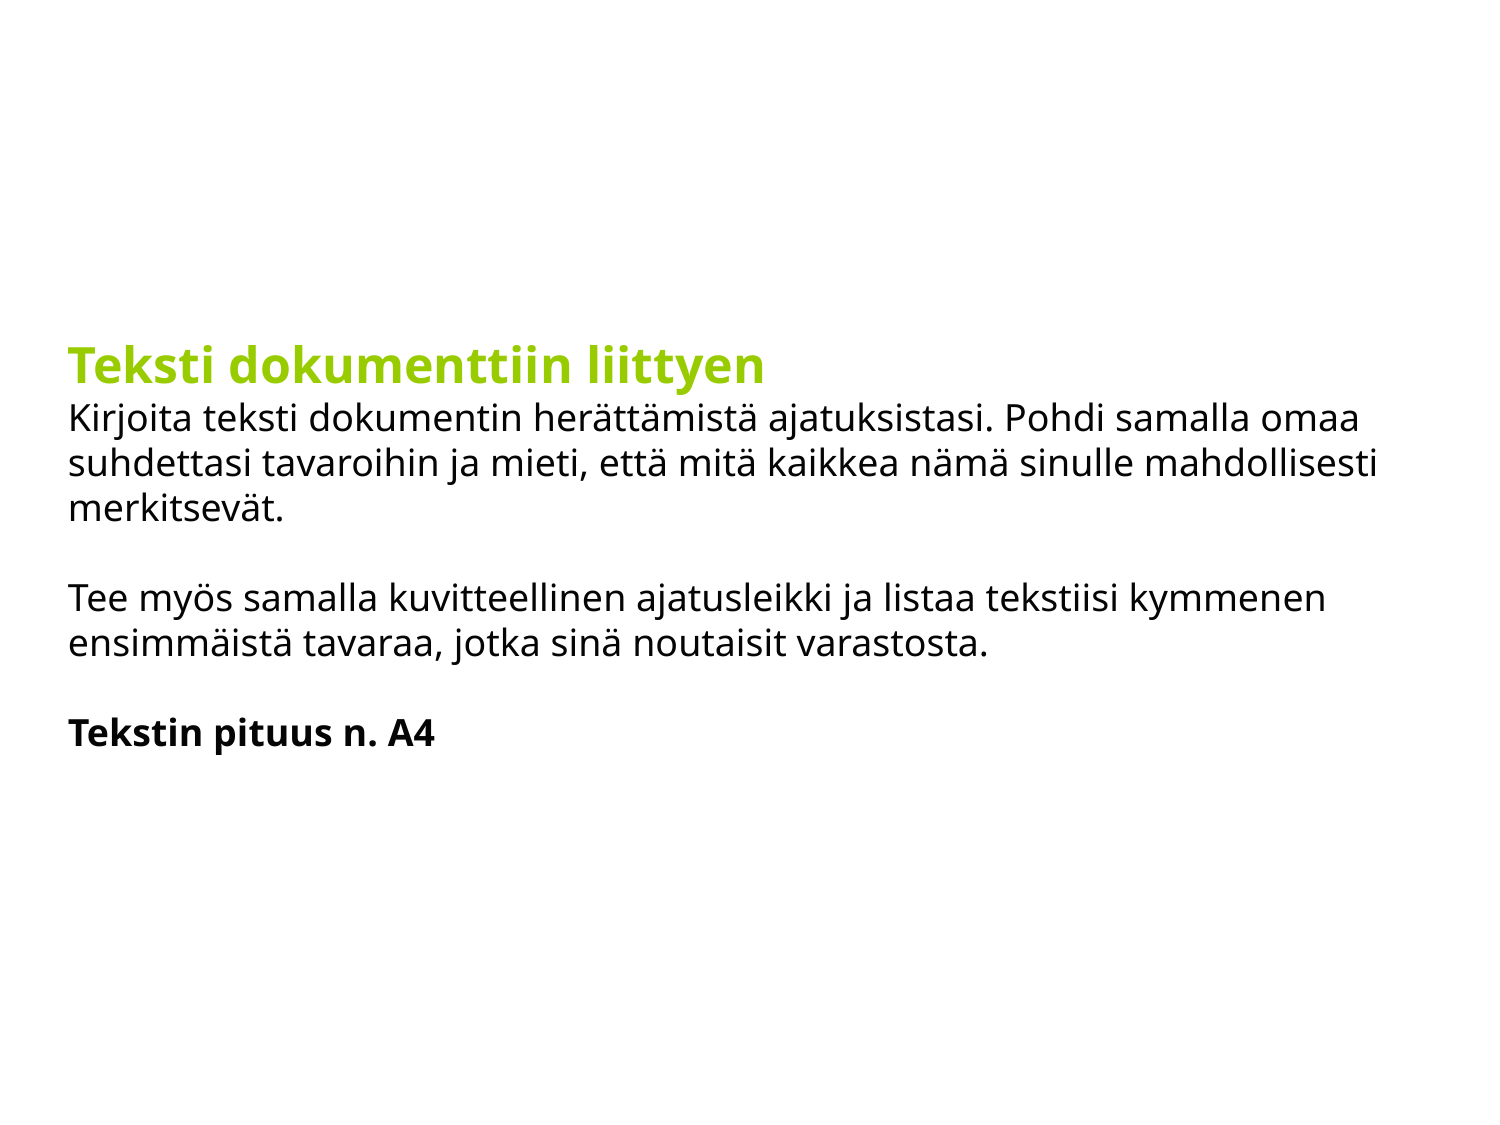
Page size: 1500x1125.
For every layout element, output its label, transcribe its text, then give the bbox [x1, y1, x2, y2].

text_box Teksti dokumenttiin liittyen Kirjoita teksti dokumentin herättämistä ajatuksistasi. Pohdi samalla omaa suhdettasi tavaroihin ja mieti, että mitä kaikkea nämä sinulle mahdollisesti merkitsevät. Tee myös samalla kuvitteellinen ajatusleikki ja listaa tekstiisi kymmenen ensimmäistä tavaraa, jotka sinä noutaisit varastosta. Tekstin pituus n. A4 [53, 326, 1400, 761]
